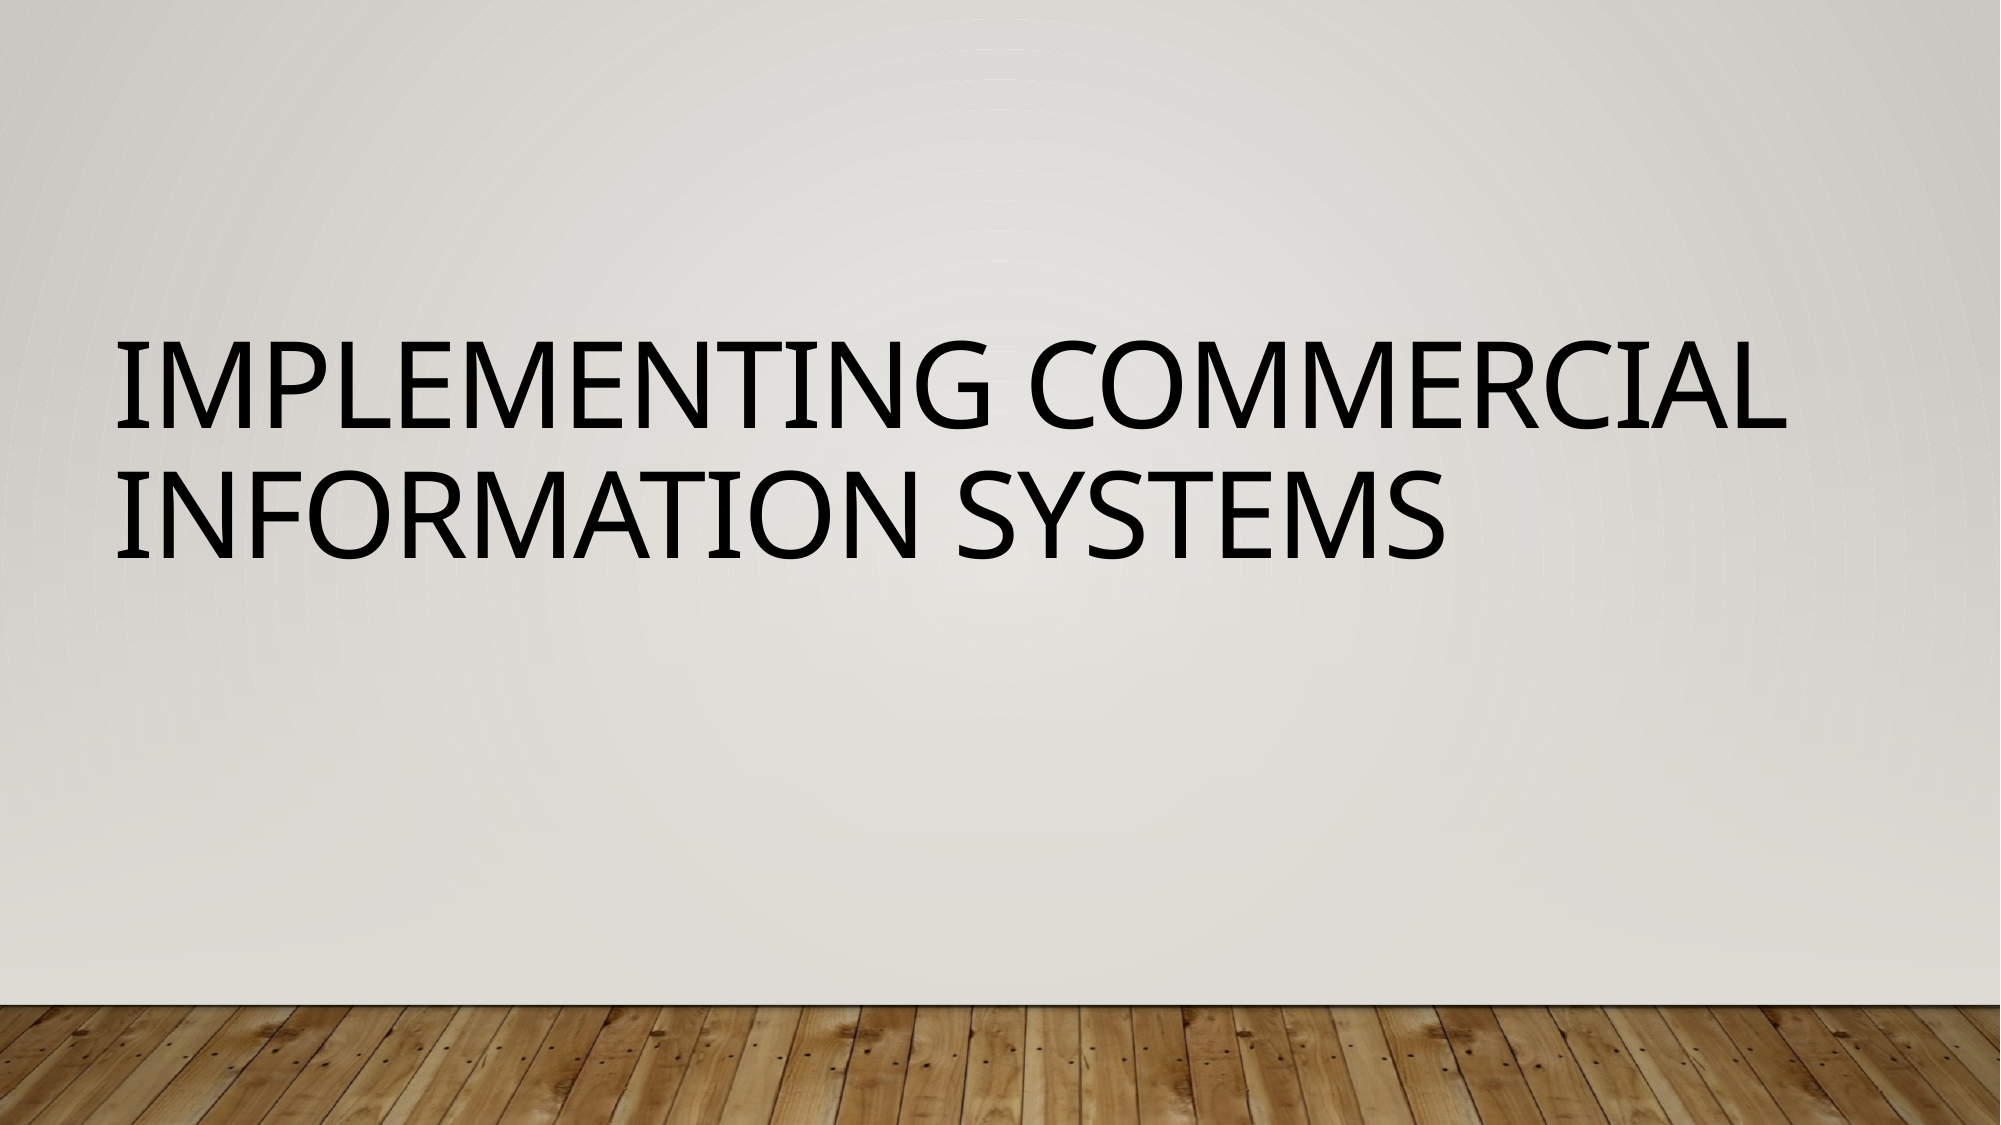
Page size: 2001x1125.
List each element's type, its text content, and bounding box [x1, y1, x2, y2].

picture [0, 1005, 2000, 1125]
title Implementing Commercial Information Systems [98, 211, 1901, 593]
